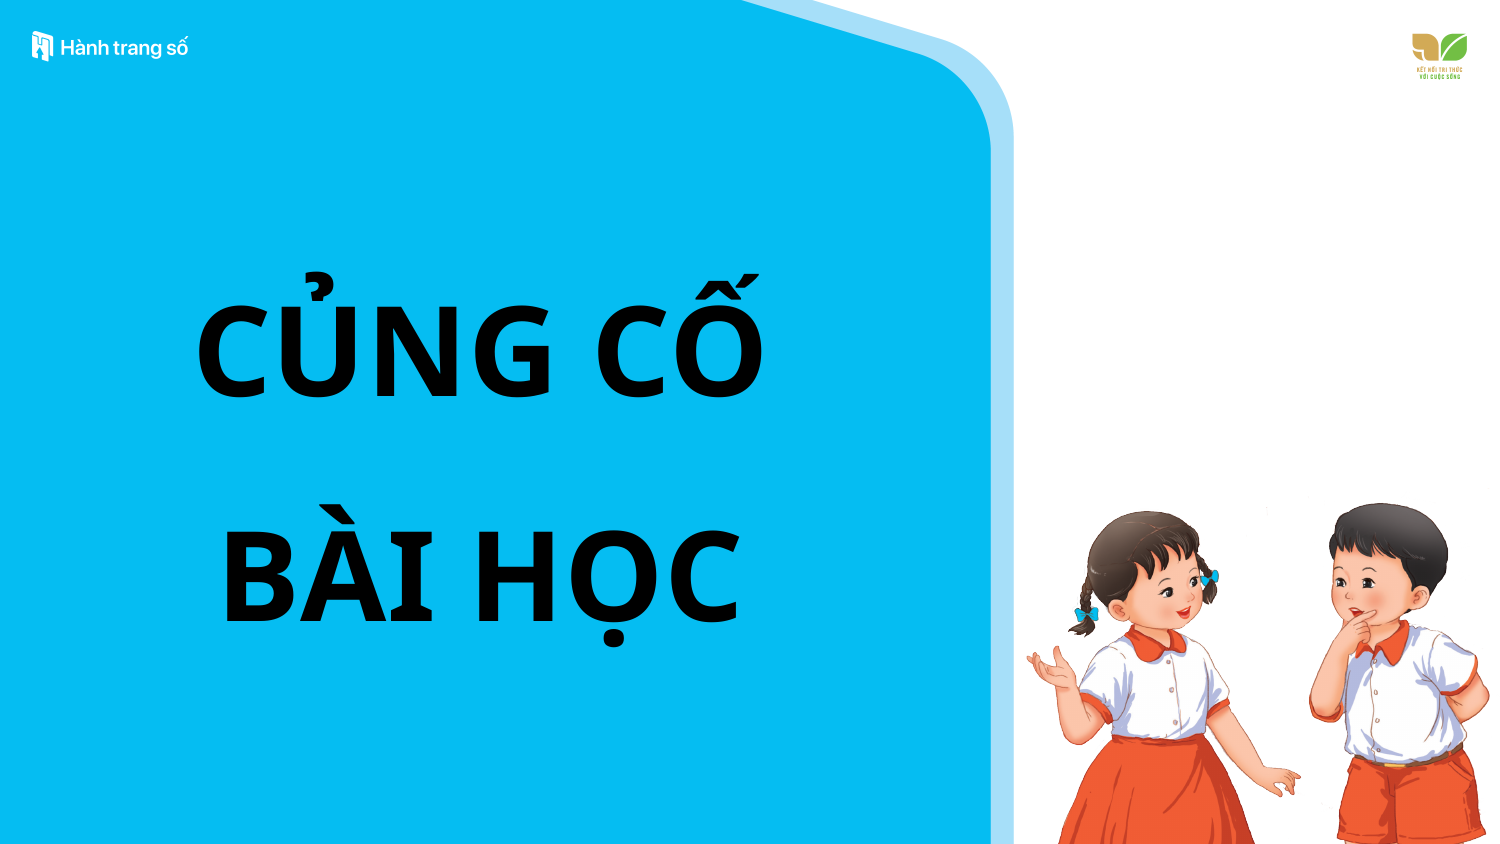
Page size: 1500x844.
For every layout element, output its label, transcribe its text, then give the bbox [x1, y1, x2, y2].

picture [145, 44, 154, 54]
picture [746, 0, 1500, 844]
picture [114, 42, 119, 54]
picture [178, 46, 186, 54]
picture [62, 41, 73, 54]
picture [154, 45, 161, 57]
picture [33, 32, 53, 61]
text_box CỦNG CỐ BÀI HỌC [54, 160, 941, 684]
